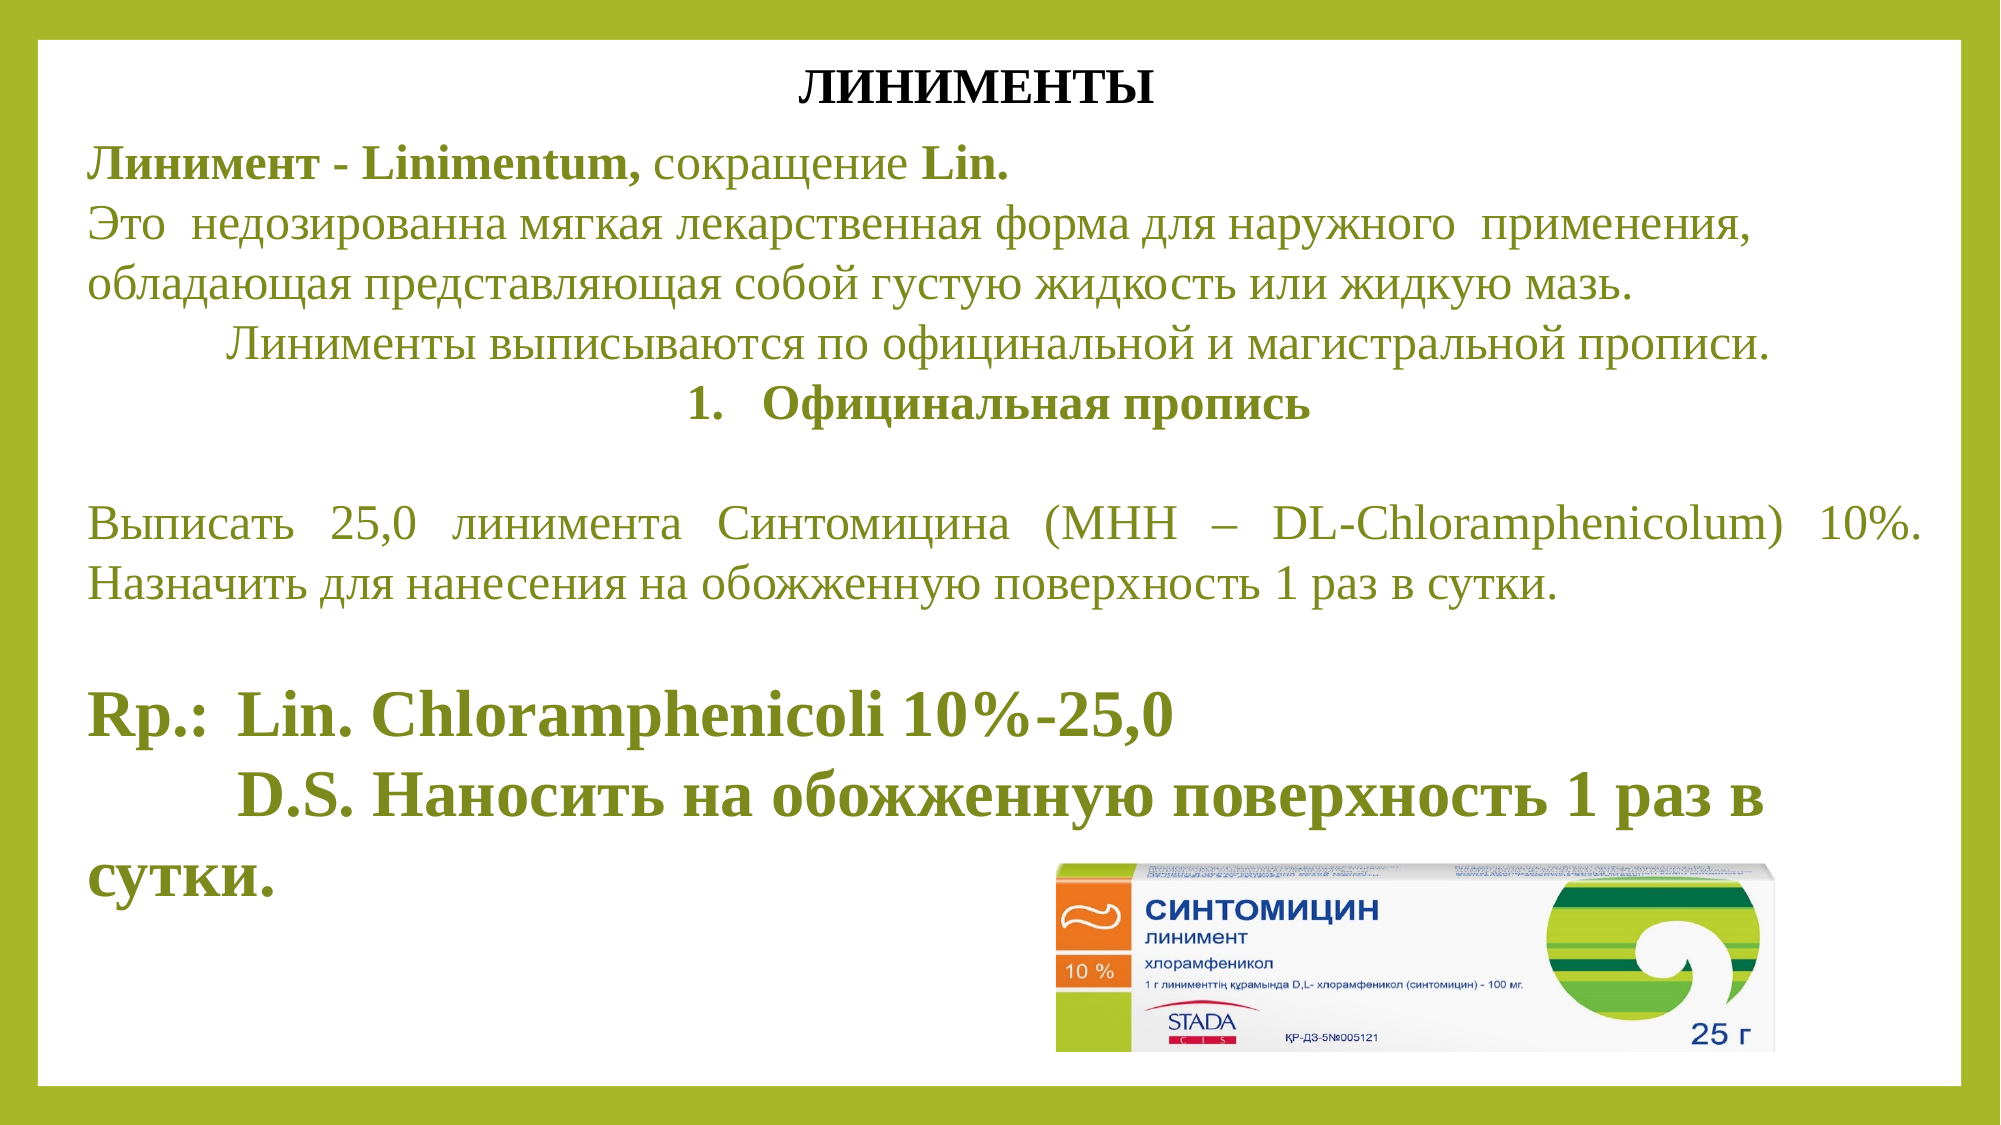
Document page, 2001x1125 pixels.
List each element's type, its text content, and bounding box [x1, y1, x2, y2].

text_box Линимент - Linimentum, сокращение Lin. Это недозированна мягкая лекарственная форма для наружного применения, обладающая представляющая собой густую жидкость или жидкую мазь. Линименты выписываются по официнальной и магистральной прописи. Официнальная пропись Выписать 25,0 линимента Синтомицина (МНН – DL-Chloramphenicolum) 10%. Назначить для нанесения на обожженную поверхность 1 раз в сутки. Rp.: Lin. Chloramphenicoli 10%-25,0 D.S. Наносить на обожженную поверхность 1 раз в сутки. [72, 122, 1939, 917]
text_box ЛИНИМЕНТЫ [783, 46, 1833, 122]
picture [1055, 859, 1776, 1052]
